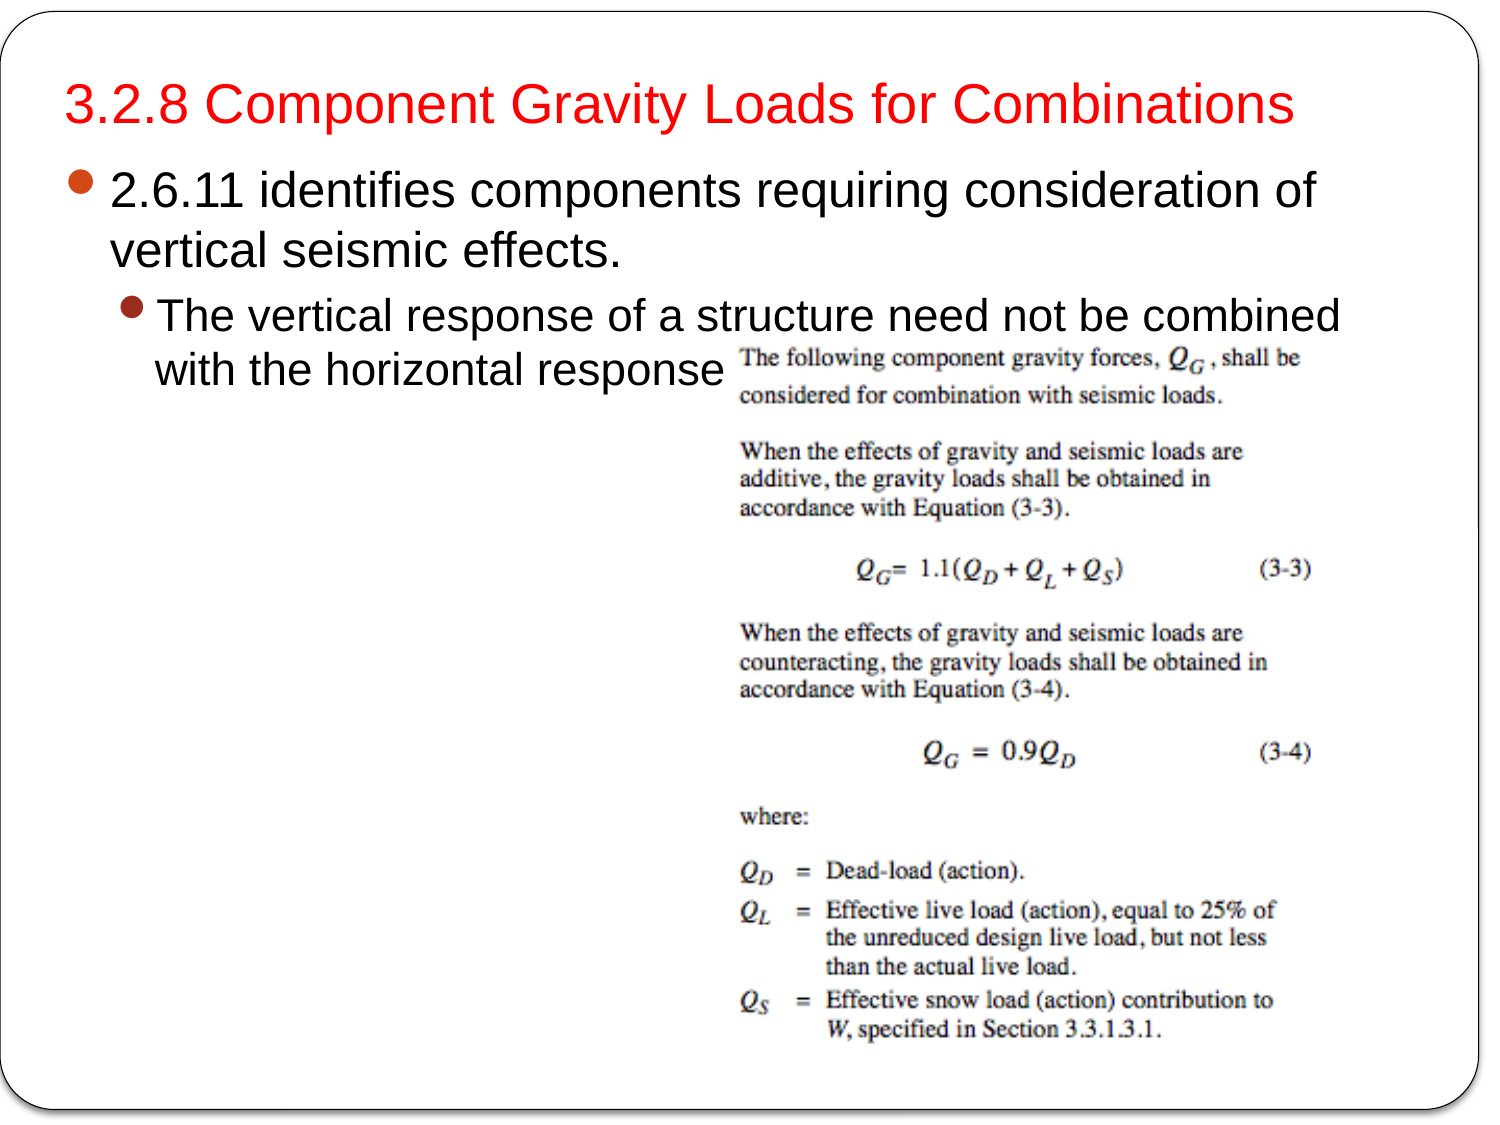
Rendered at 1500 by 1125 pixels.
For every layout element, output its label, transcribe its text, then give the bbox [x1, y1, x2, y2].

title 3.2.8 Component Gravity Loads for Combinations [50, 12, 1425, 149]
picture [724, 337, 1336, 1069]
list 2.6.11 identifies components requiring consideration of vertical seismic effects. The vertical response of a structure need not be combined with the horizontal response [50, 149, 1425, 1125]
